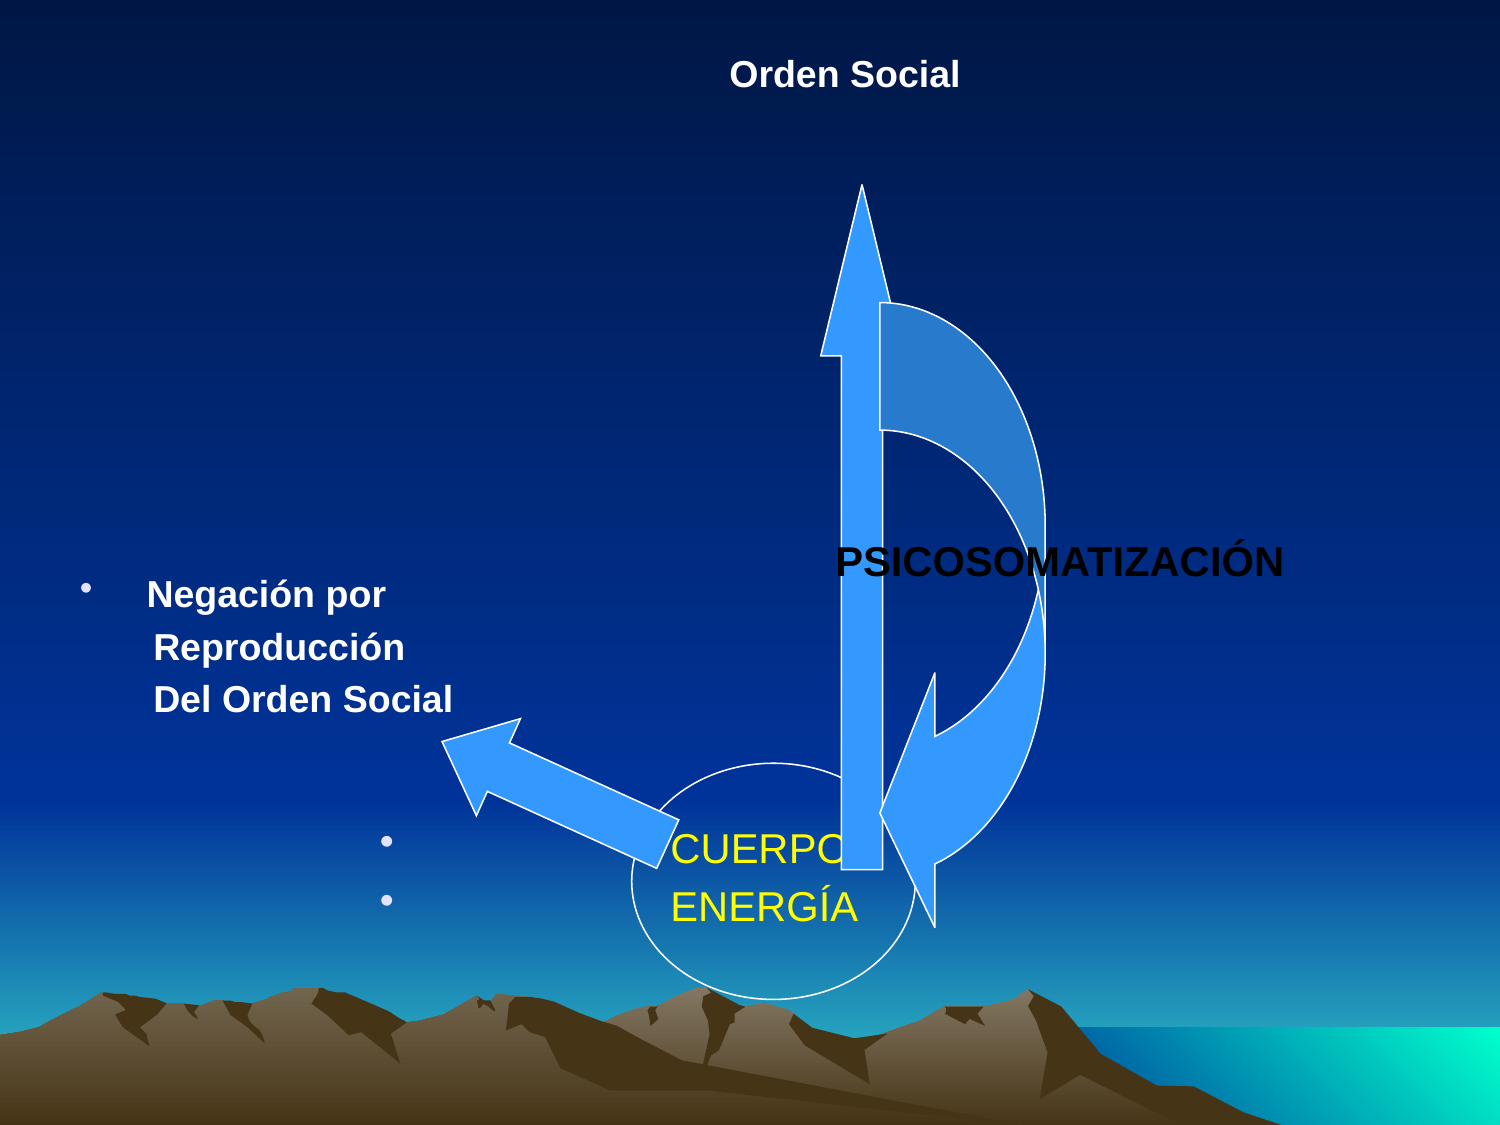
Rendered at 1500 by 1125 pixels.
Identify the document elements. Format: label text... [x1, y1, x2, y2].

text_box PSICOSOMATIZACIÓN [820, 527, 1305, 592]
text_box [631, 763, 915, 1000]
text_box [820, 184, 891, 527]
text_box Orden Social [714, 42, 1022, 103]
text_box [879, 592, 1046, 928]
list Negación por Reproducción Del Orden Social CUERPO ENERGÍA [64, 101, 1416, 988]
text_box [841, 592, 883, 870]
text_box [442, 718, 679, 869]
